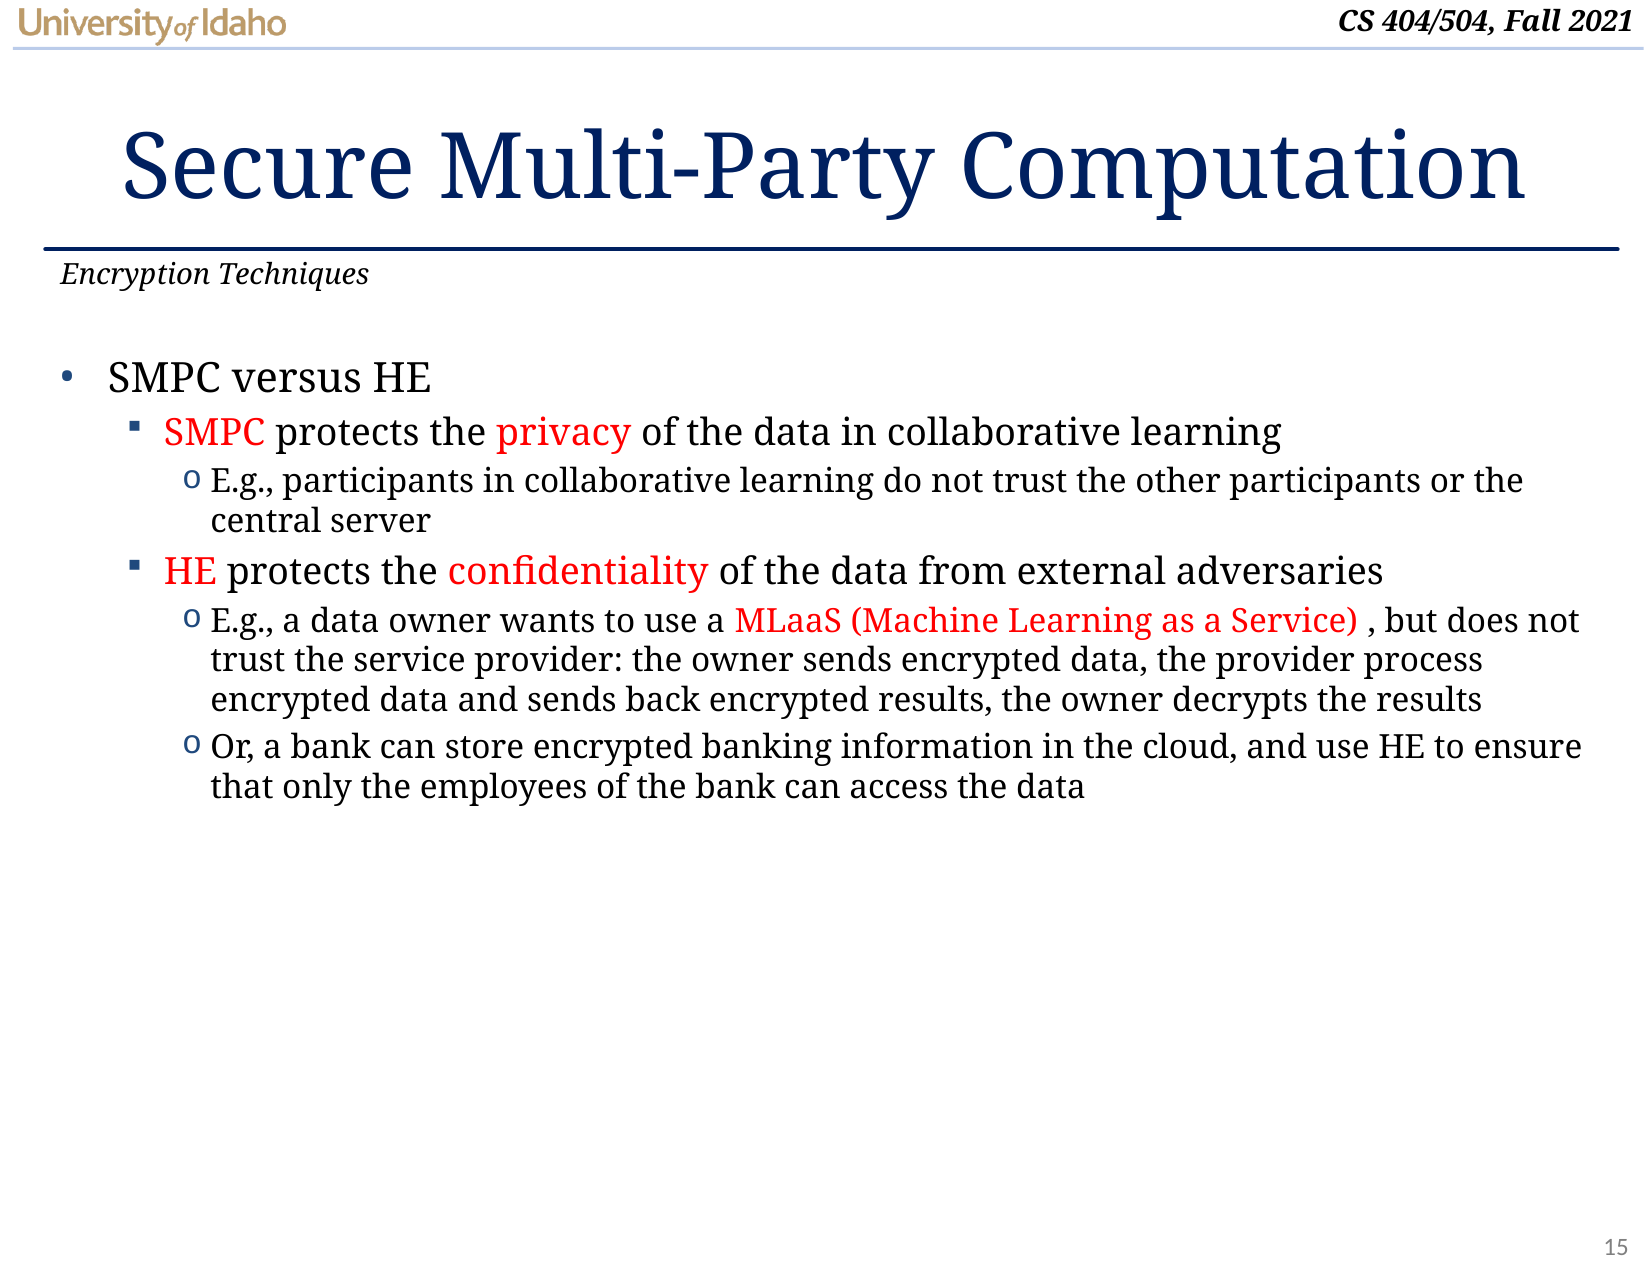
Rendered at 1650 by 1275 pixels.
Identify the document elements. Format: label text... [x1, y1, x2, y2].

title Secure Multi-Party Computation [0, 75, 1650, 248]
list Encryption Techniques [45, 247, 1062, 306]
picture [19, 8, 286, 46]
list SMPC versus HE SMPC protects the privacy of the data in collaborative learning E.g., participants in collaborative learning do not trust the other participants or the central server HE protects the confidentiality of the data from external adversaries E.g., a data owner wants to use a MLaaS (Machine Learning as a Service) , but does not trust the service provider: the owner sends encrypted data, the provider process encrypted data and sends back encrypted results, the owner decrypts the results Or, a bank can store encrypted banking information in the cloud, and use HE to ensure that only the employees of the bank can access the data [45, 342, 1618, 1224]
